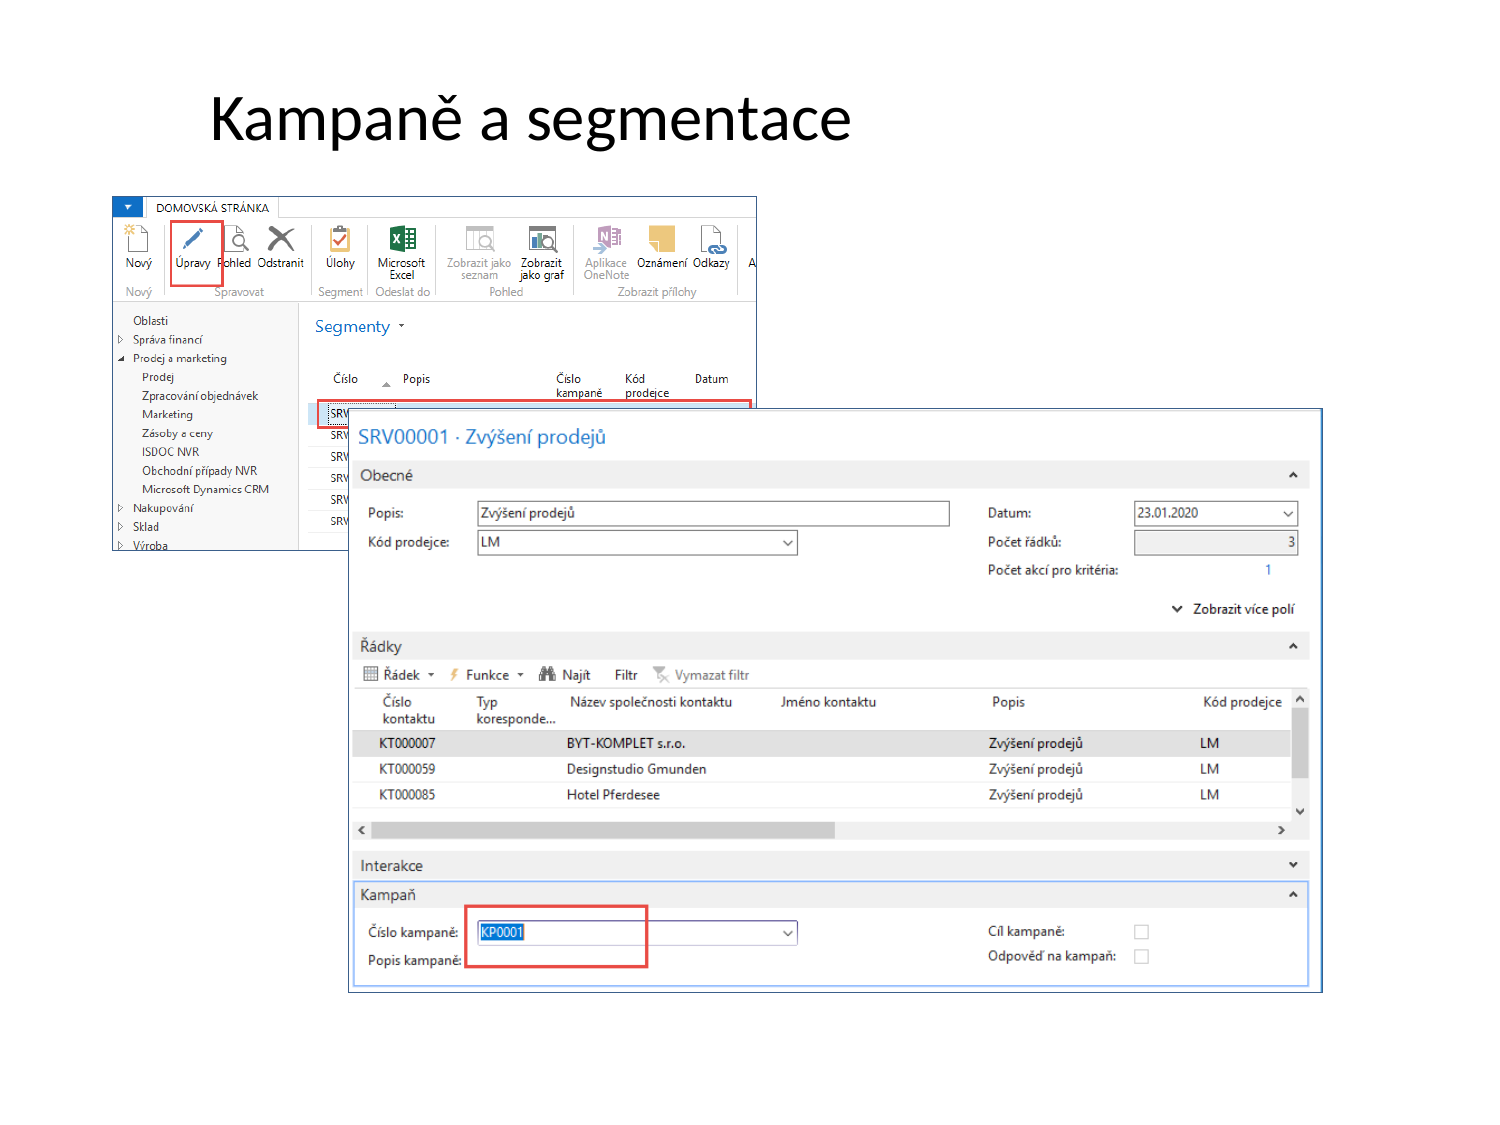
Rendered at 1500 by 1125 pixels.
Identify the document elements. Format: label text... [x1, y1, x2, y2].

picture [111, 196, 1323, 993]
text_box Kampaně a segmentace [195, 66, 868, 161]
